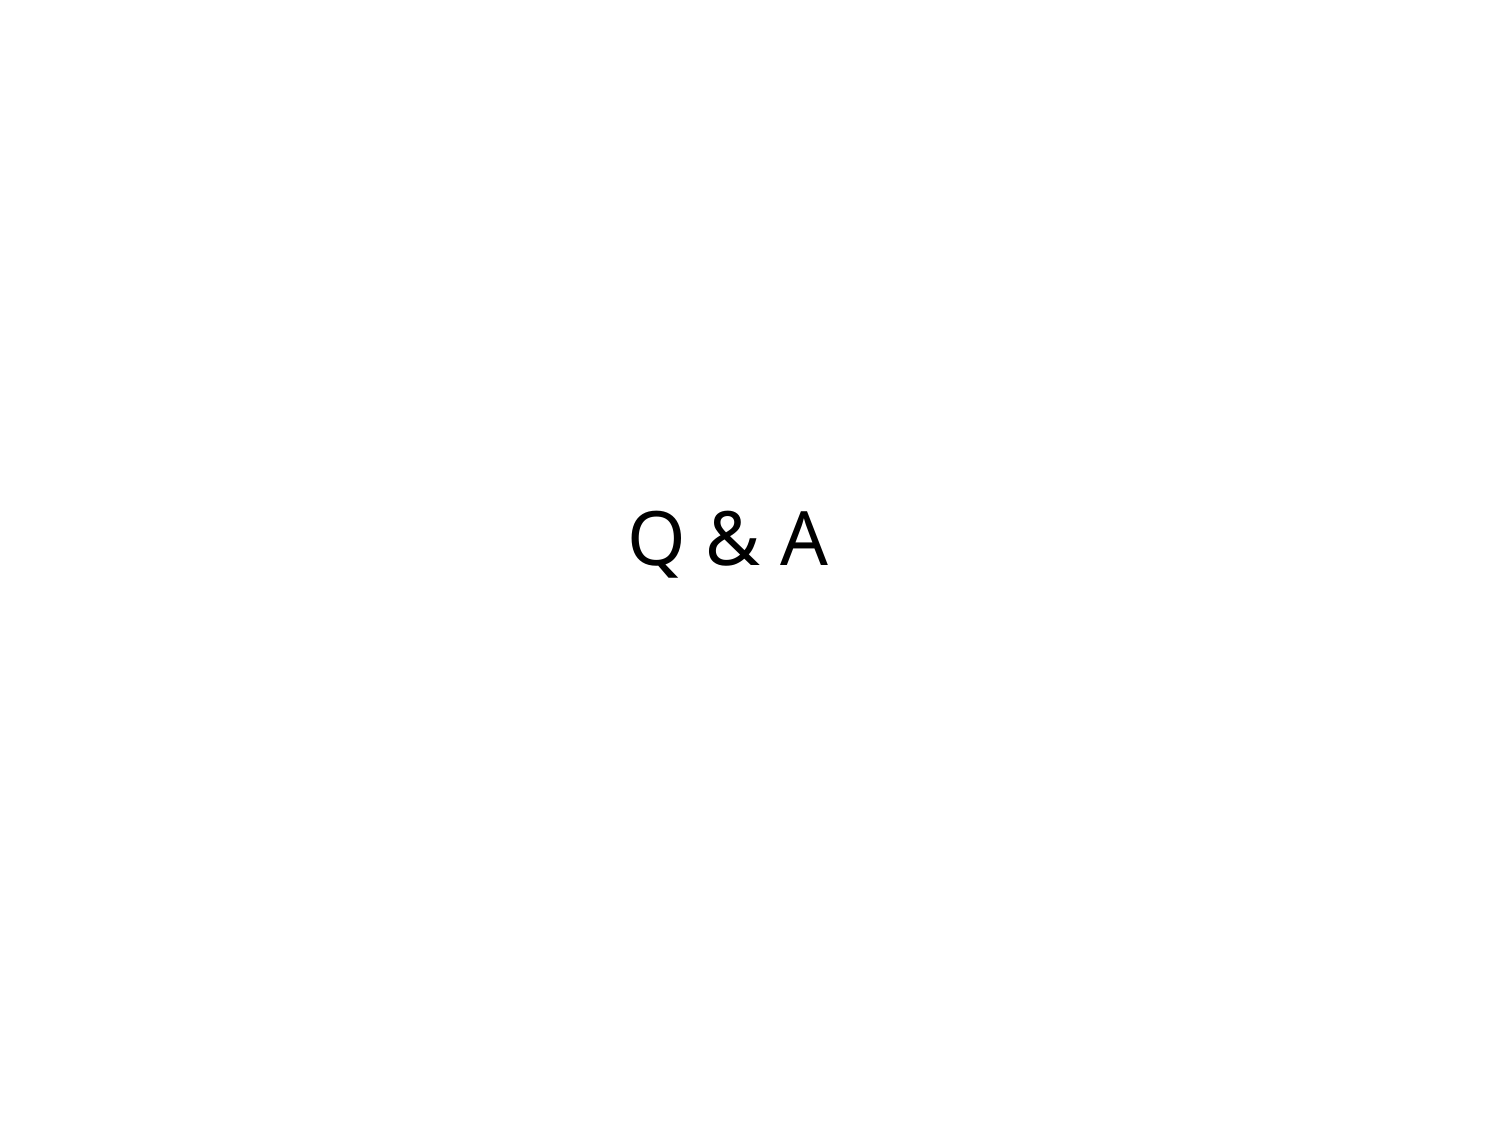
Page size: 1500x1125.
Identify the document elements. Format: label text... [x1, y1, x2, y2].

text_box Q & A [254, 475, 1202, 797]
